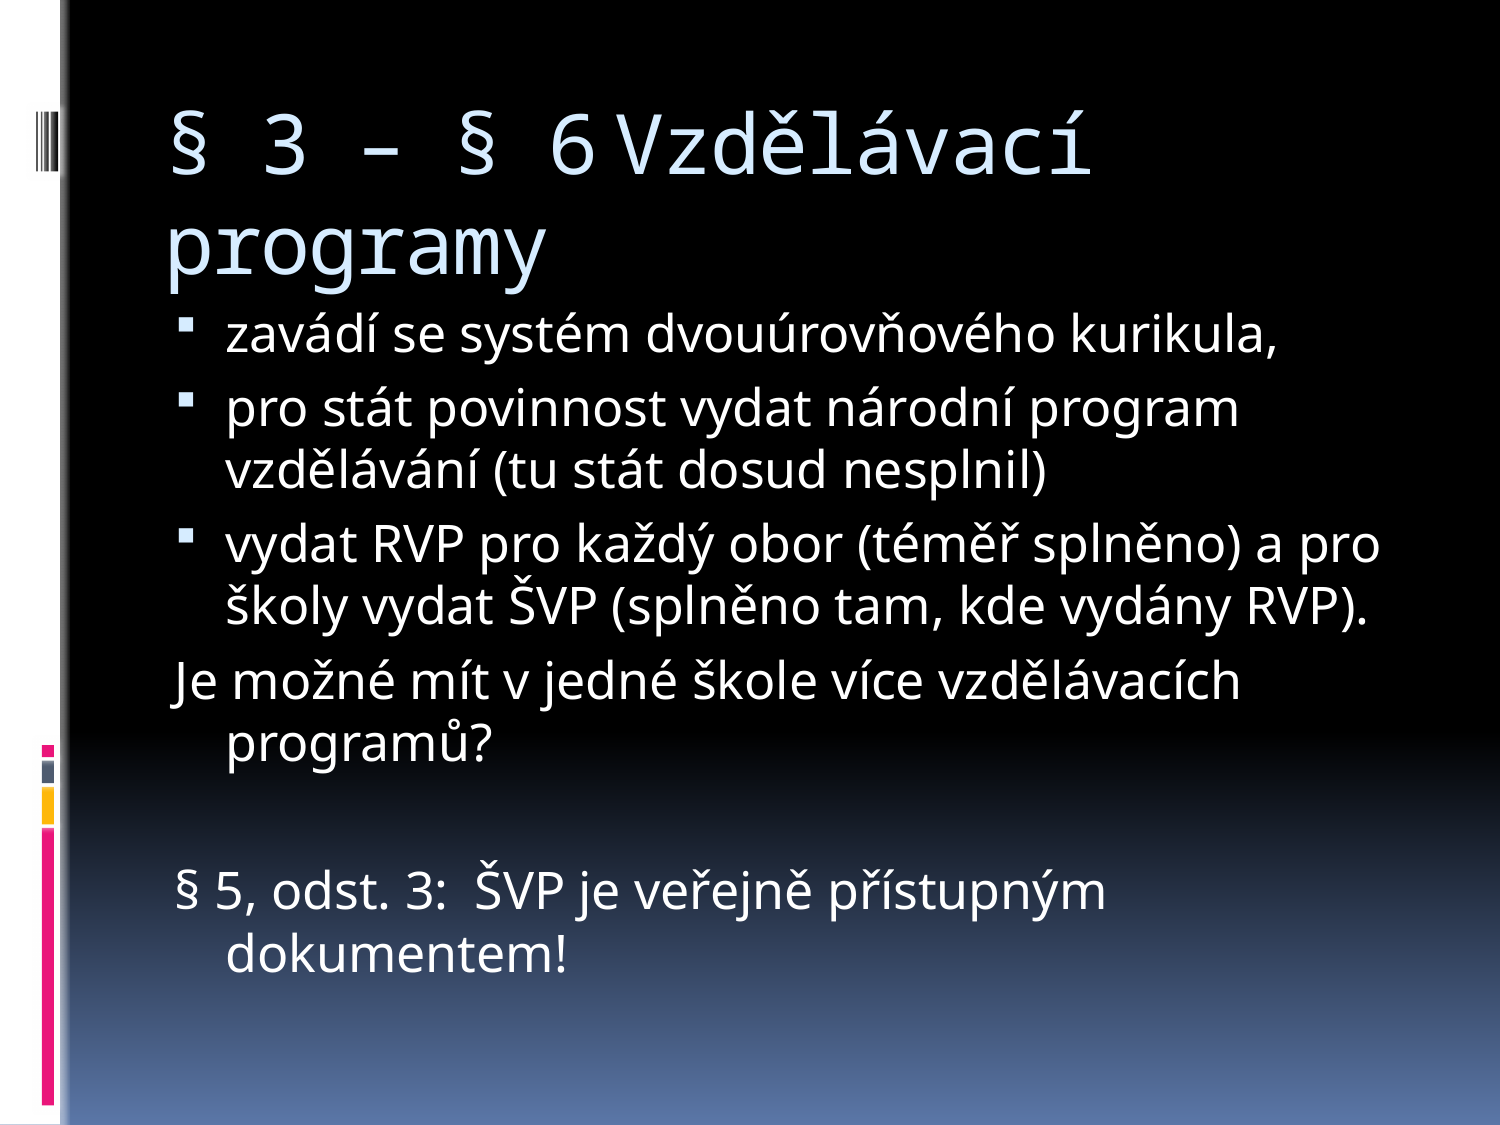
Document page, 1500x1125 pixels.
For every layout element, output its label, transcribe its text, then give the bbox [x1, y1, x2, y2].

title § 3 – § 6 Vzdělávací programy [150, 84, 1425, 235]
list zavádí se systém dvouúrovňového kurikula, pro stát povinnost vydat národní program vzdělávání (tu stát dosud nesplnil) vydat RVP pro každý obor (téměř splněno) a pro školy vydat ŠVP (splněno tam, kde vydány RVP). Je možné mít v jedné škole více vzdělávacích programů? § 5, odst. 3: ŠVP je veřejně přístupným dokumentem! [149, 292, 1426, 1043]
